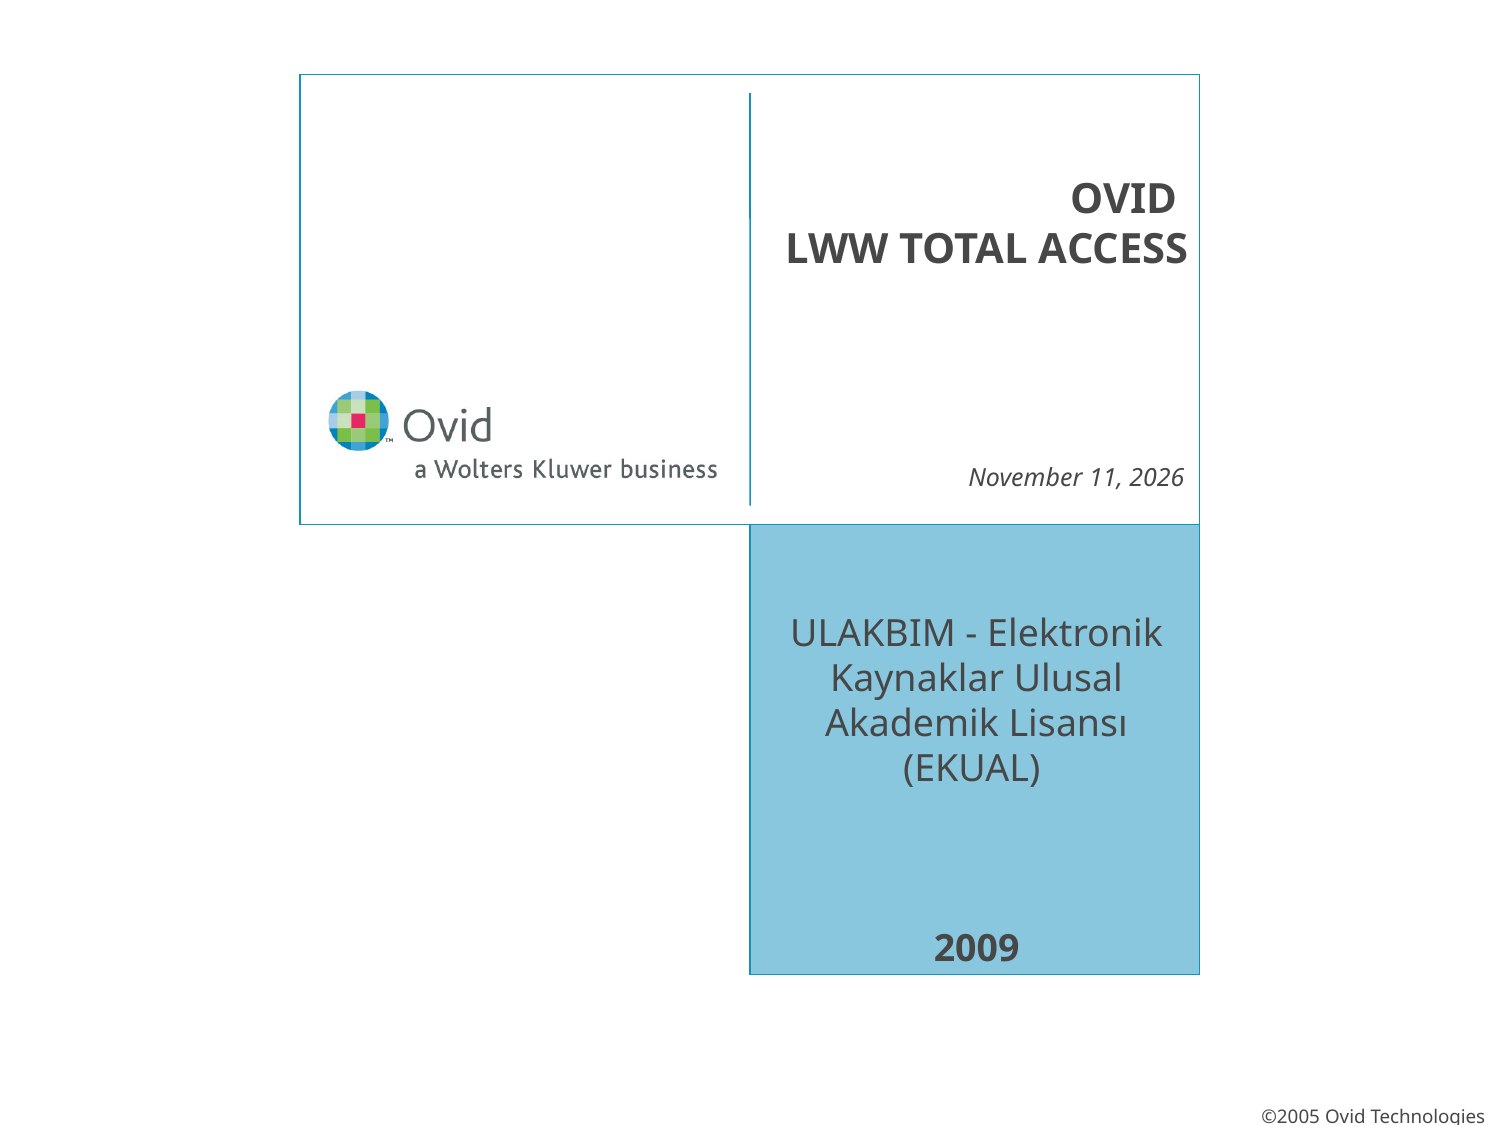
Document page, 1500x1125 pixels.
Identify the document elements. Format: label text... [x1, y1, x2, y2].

picture [312, 350, 725, 513]
footer ©2005 Ovid Technologies [1025, 1096, 1500, 1125]
title OVID LWW TOTAL ACCESS [737, 90, 1204, 330]
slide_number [749, 441, 1200, 517]
text_box ULAKBIM - Elektronik Kaynaklar Ulusal Akademik Lisansı (EKUAL) 2009 [756, 774, 1198, 1021]
